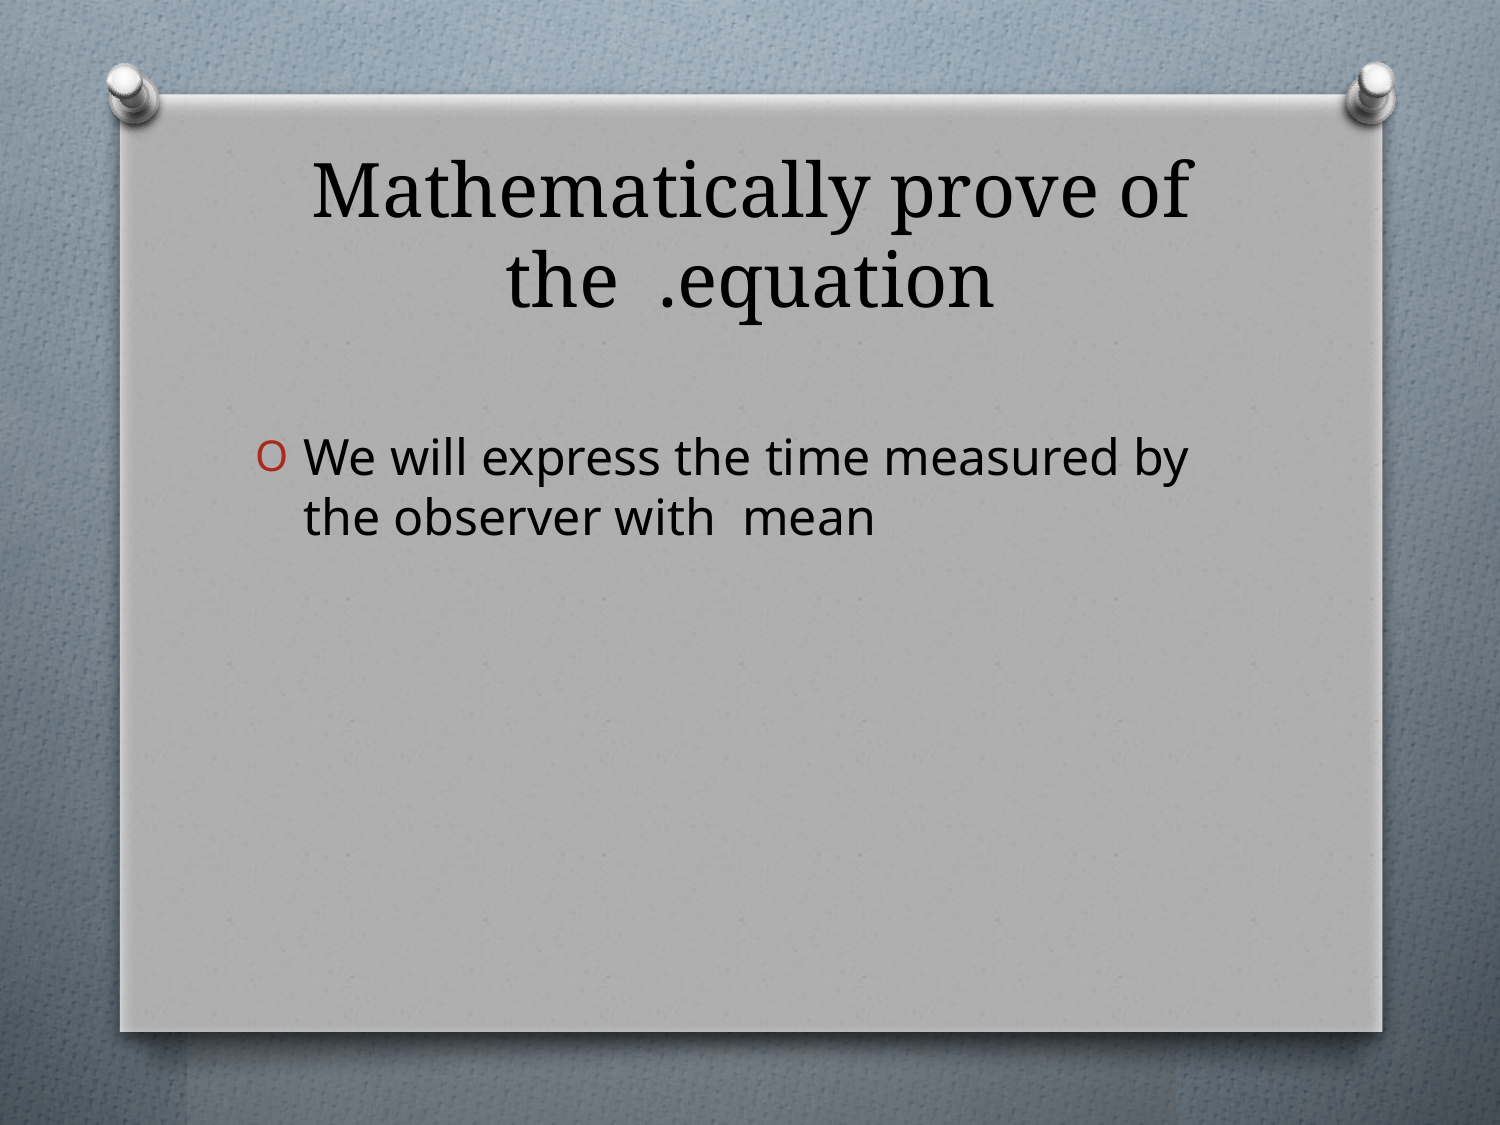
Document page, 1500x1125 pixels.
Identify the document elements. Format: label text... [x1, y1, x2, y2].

picture [75, 29, 198, 153]
picture [1317, 35, 1439, 156]
title Mathematically prove of the .equation [179, 134, 1323, 332]
